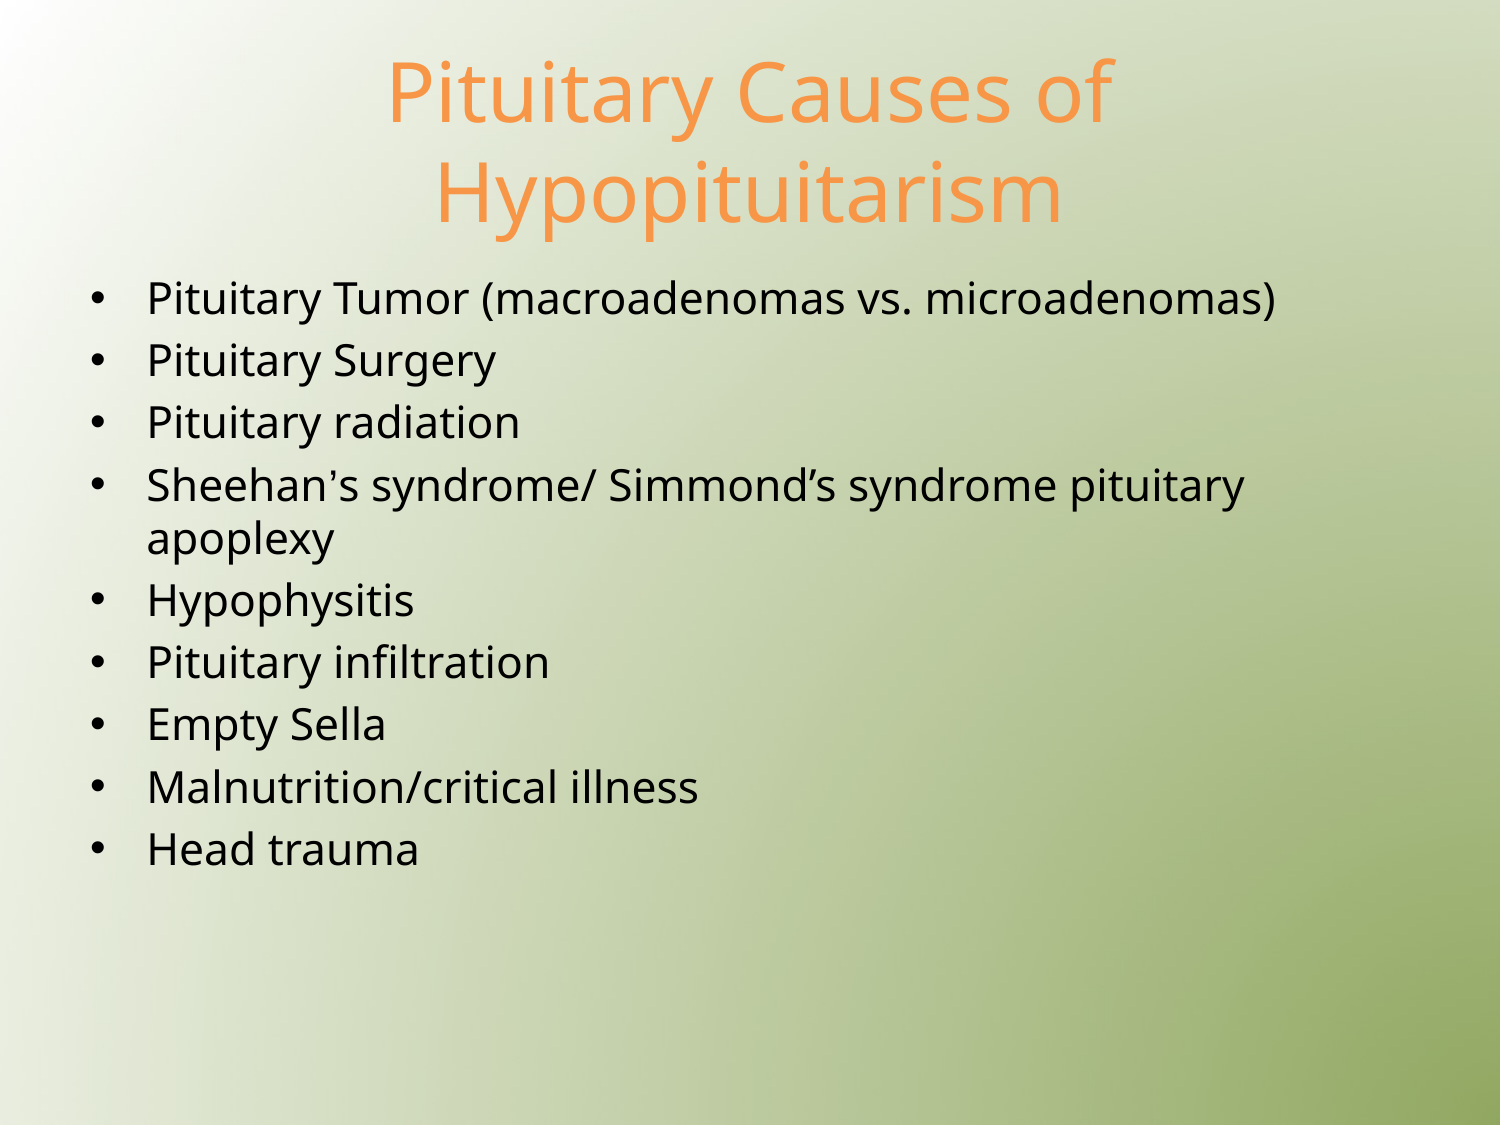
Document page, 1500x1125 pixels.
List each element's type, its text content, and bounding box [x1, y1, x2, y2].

picture [0, 0, 1500, 1125]
list Pituitary Tumor (macroadenomas vs. microadenomas) Pituitary Surgery Pituitary radiation Sheehan’s syndrome/ Simmond’s syndrome pituitary apoplexy Hypophysitis Pituitary infiltration Empty Sella Malnutrition/critical illness Head trauma [75, 262, 1425, 1005]
title Pituitary Causes of Hypopituitarism [75, 45, 1425, 233]
